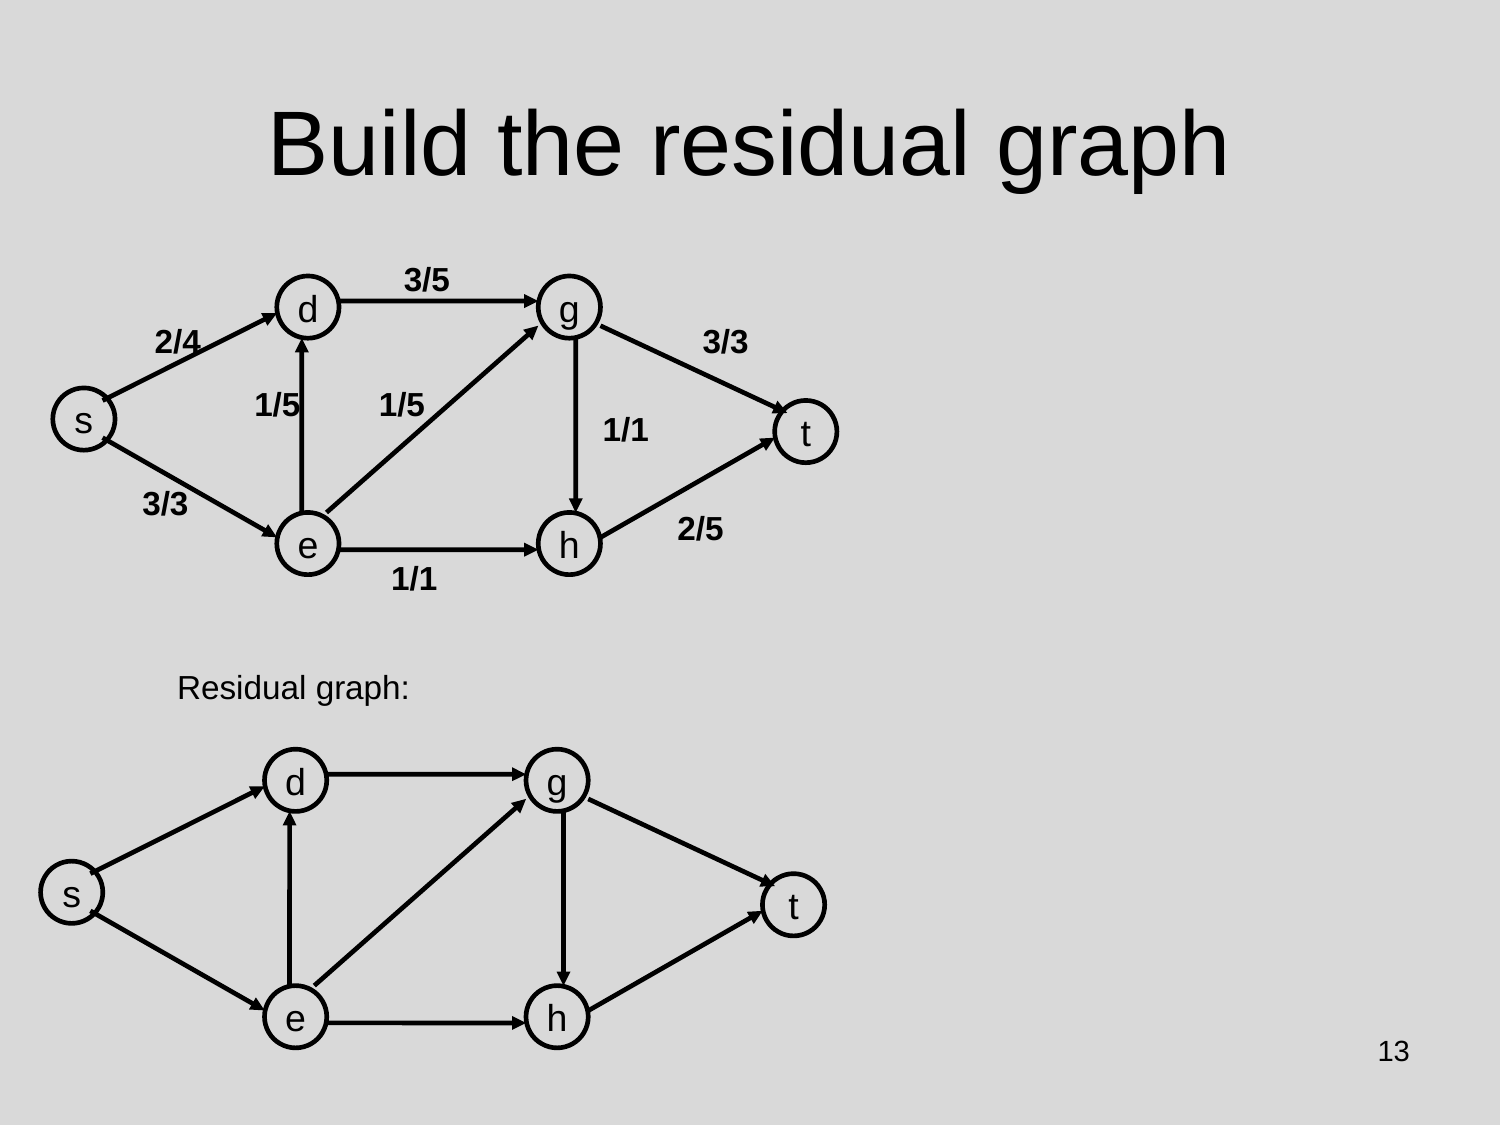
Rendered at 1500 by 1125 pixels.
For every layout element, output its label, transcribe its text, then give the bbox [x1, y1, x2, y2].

text_box [295, 338, 309, 375]
text_box s [40, 861, 103, 924]
text_box [569, 338, 582, 513]
text_box [228, 313, 277, 338]
text_box [240, 516, 277, 538]
slide_number 13 [1074, 1024, 1426, 1103]
text_box 2/4 [139, 313, 228, 368]
text_box [90, 910, 265, 1011]
text_box 2/5 [662, 499, 750, 555]
text_box 3/5 [389, 250, 477, 306]
text_box 1/1 [376, 549, 489, 605]
text_box 3/3 [687, 313, 800, 368]
text_box [588, 910, 763, 1011]
text_box 1/5 [364, 375, 476, 431]
text_box t [774, 400, 837, 463]
text_box [588, 798, 772, 887]
text_box [477, 294, 539, 308]
text_box e [264, 985, 327, 1048]
text_box [326, 768, 527, 781]
text_box [283, 811, 296, 986]
text_box [90, 786, 265, 874]
title Build the residual graph [75, 45, 1425, 233]
text_box 3/3 [127, 475, 240, 530]
text_box [326, 1016, 527, 1030]
text_box 1/1 [588, 400, 701, 456]
text_box [690, 368, 784, 414]
text_box [314, 798, 527, 986]
text_box t [762, 873, 825, 936]
text_box h [538, 512, 601, 575]
text_box s [52, 387, 116, 451]
text_box [667, 437, 775, 499]
text_box d [264, 749, 327, 812]
text_box [476, 325, 539, 381]
text_box g [526, 749, 589, 812]
text_box e [276, 512, 340, 575]
text_box g [538, 275, 601, 339]
text_box [489, 543, 539, 556]
text_box Residual graph: [162, 659, 426, 714]
text_box [557, 811, 570, 986]
text_box d [276, 275, 340, 339]
text_box 1/5 [239, 375, 352, 431]
text_box h [526, 985, 589, 1048]
